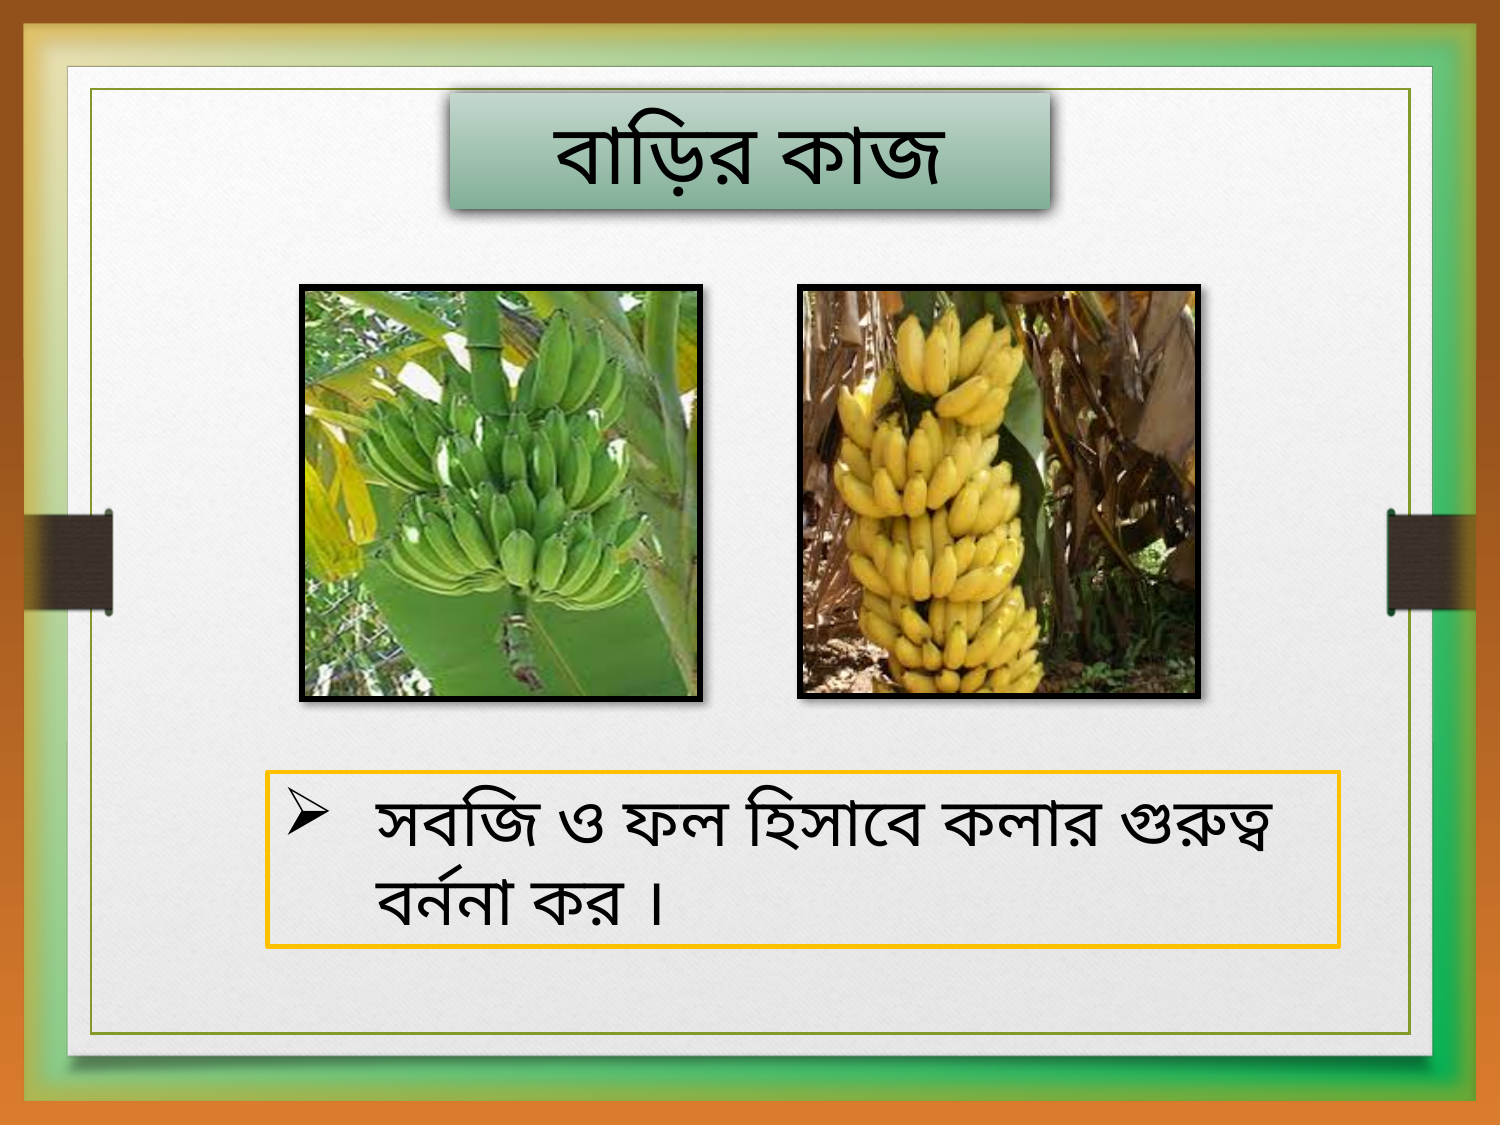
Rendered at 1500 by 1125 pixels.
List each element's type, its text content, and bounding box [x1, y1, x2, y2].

text_box বাড়ির কাজ [450, 93, 1050, 209]
picture [50, 50, 1451, 1076]
text_box সবজি ও ফল হিসাবে কলার গুরুত্ব বর্ননা কর । [267, 771, 1340, 947]
text_box [0, 0, 1500, 1125]
